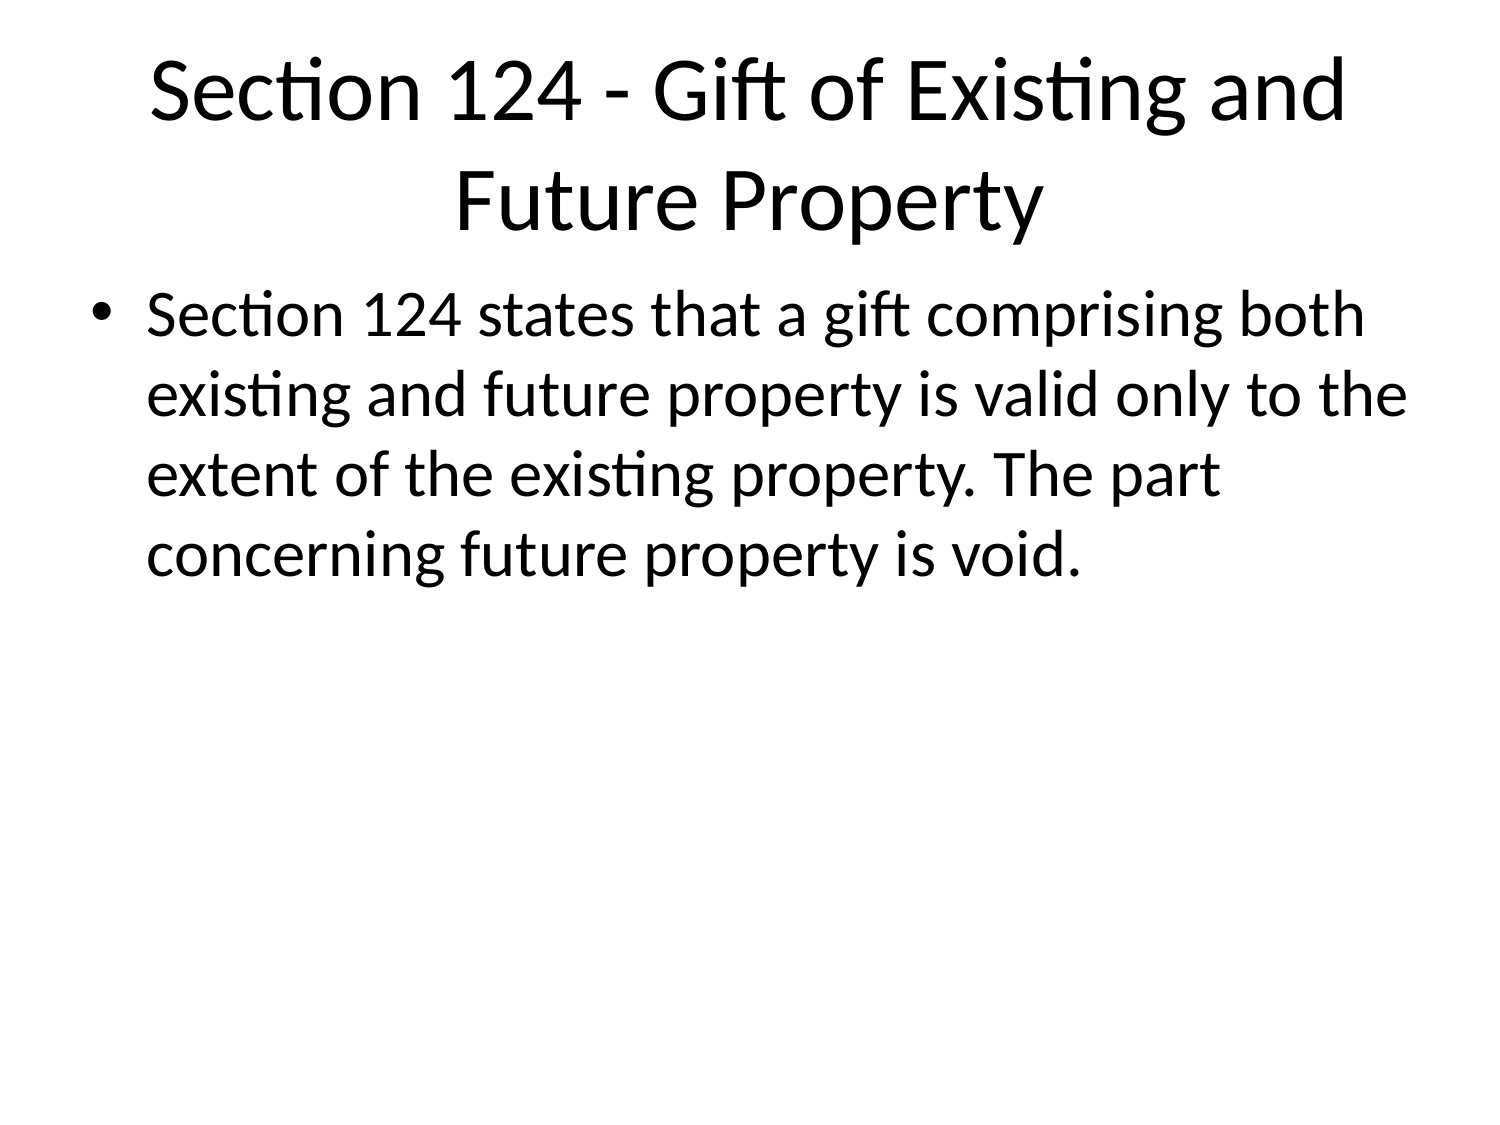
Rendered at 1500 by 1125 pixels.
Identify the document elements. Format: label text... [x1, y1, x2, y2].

list Section 124 states that a gift comprising both existing and future property is valid only to the extent of the existing property. The part concerning future property is void. [75, 262, 1425, 1005]
title Section 124 - Gift of Existing and Future Property [75, 45, 1425, 233]
